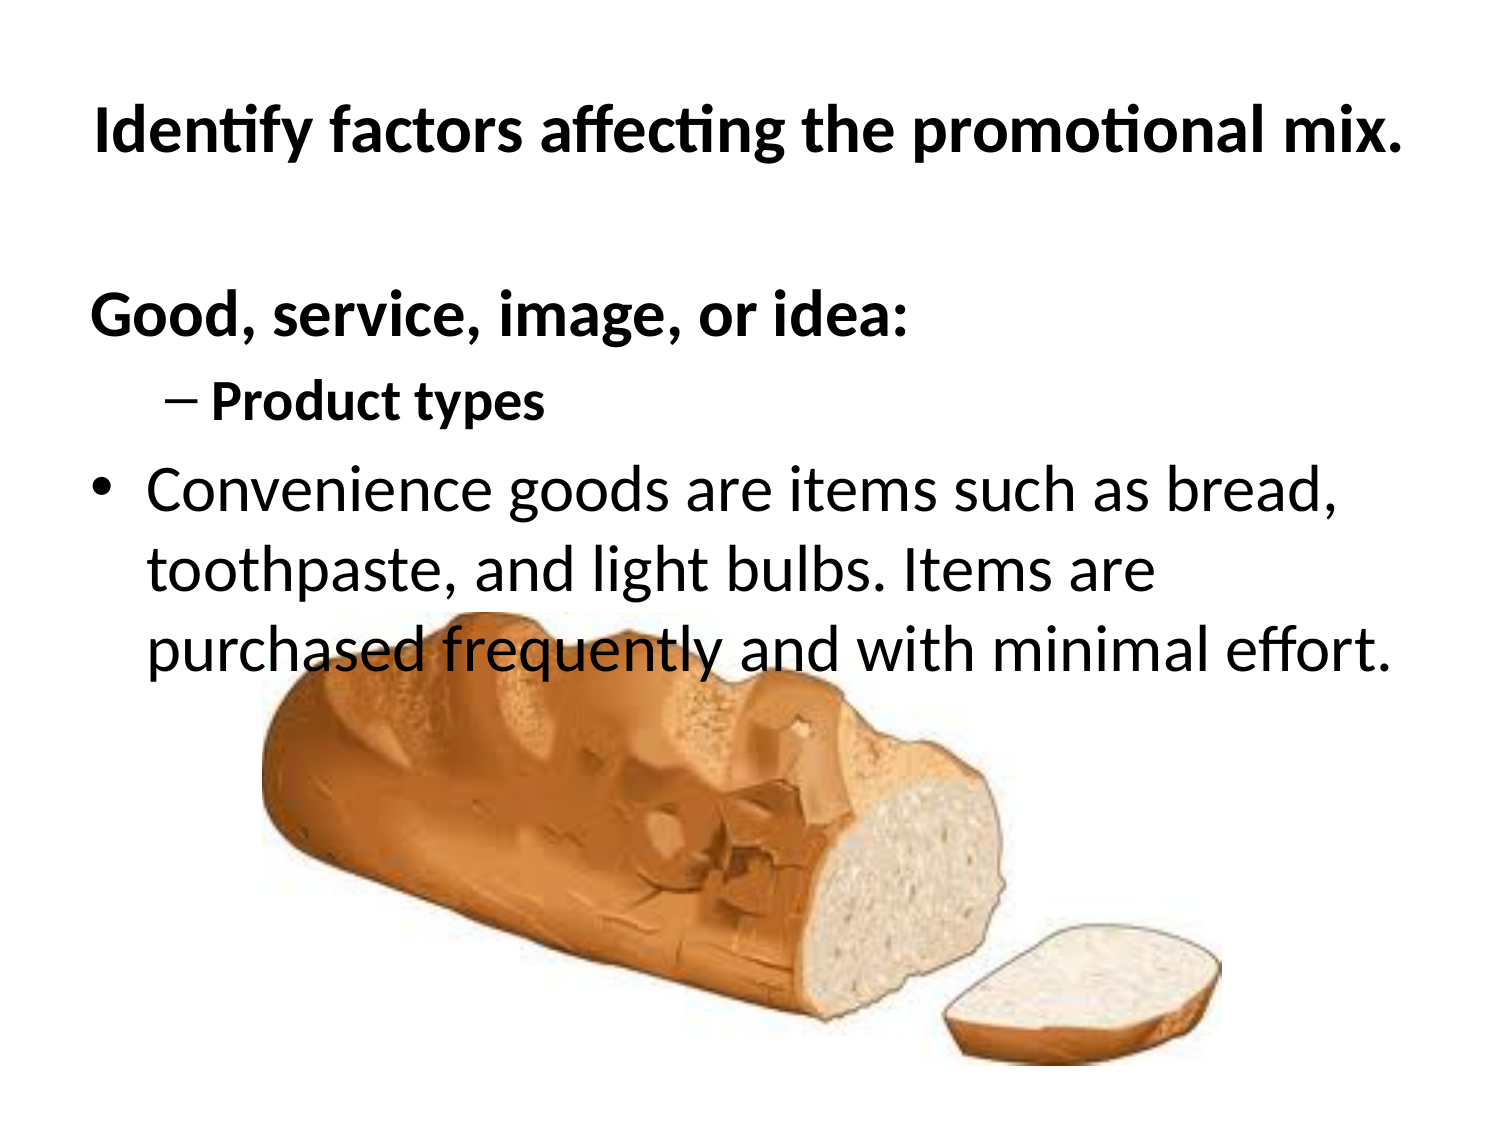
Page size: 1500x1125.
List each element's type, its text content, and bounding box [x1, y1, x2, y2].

title Identify factors affecting the promotional mix. [75, 45, 1425, 262]
picture [262, 612, 1222, 1066]
list Good, service, image, or idea: Product types Convenience goods are items such as bread, toothpaste, and light bulbs. Items are purchased frequently and with minimal effort. [75, 262, 1425, 1005]
